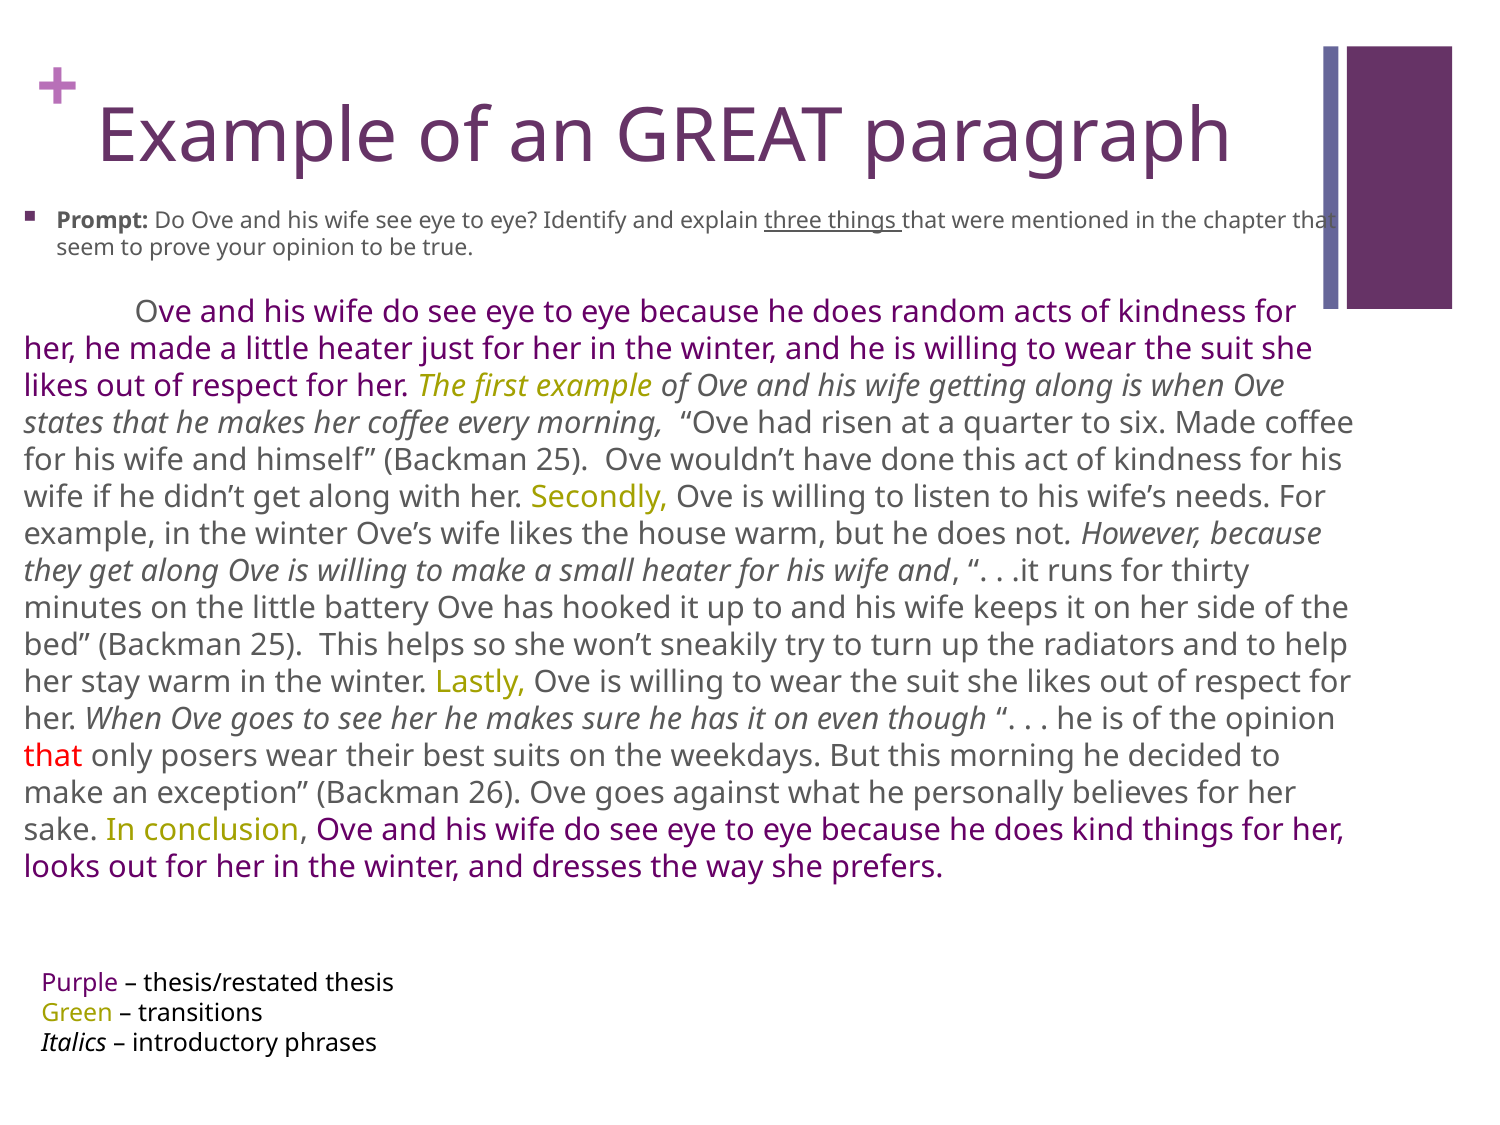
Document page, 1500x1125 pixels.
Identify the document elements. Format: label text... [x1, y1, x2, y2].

text_box Purple – thesis/restated thesis Green – transitions Italics – introductory phrases [26, 958, 410, 1109]
list Prompt: Do Ove and his wife see eye to eye? Identify and explain three things that were mentioned in the chapter that seem to prove your opinion to be true. Ove and his wife do see eye to eye because he does random acts of kindness for her, he made a little heater just for her in the winter, and he is willing to wear the suit she likes out of respect for her. The first example of Ove and his wife getting along is when Ove states that he makes her coffee every morning, “Ove had risen at a quarter to six. Made coffee for his wife and himself” (Backman 25). Ove wouldn’t have done this act of kindness for his wife if he didn’t get along with her. Secondly, Ove is willing to listen to his wife’s needs. For example, in the winter Ove’s wife likes the house warm, but he does not. However, because they get along Ove is willing to make a small heater for his wife and, “. . .it runs for thirty minutes on the little battery Ove has hooked it up to and his wife keeps it on her side of the bed” (Backman 25). This helps so she won’t sneakily try to turn up the radiators and to help her stay warm in the winter. Lastly, Ove is willing to wear the suit she likes out of respect for her. When Ove goes to see her he makes sure he has it on even though “. . . he is of the opinion that only posers wear their best suits on the weekdays. But this morning he decided to make an exception” (Backman 26). Ove goes against what he personally believes for her sake. In conclusion, Ove and his wife do see eye to eye because he does kind things for her, looks out for her in the winter, and dresses the way she prefers. [8, 197, 1371, 934]
title Example of an GREAT paragraph [81, 79, 1322, 197]
